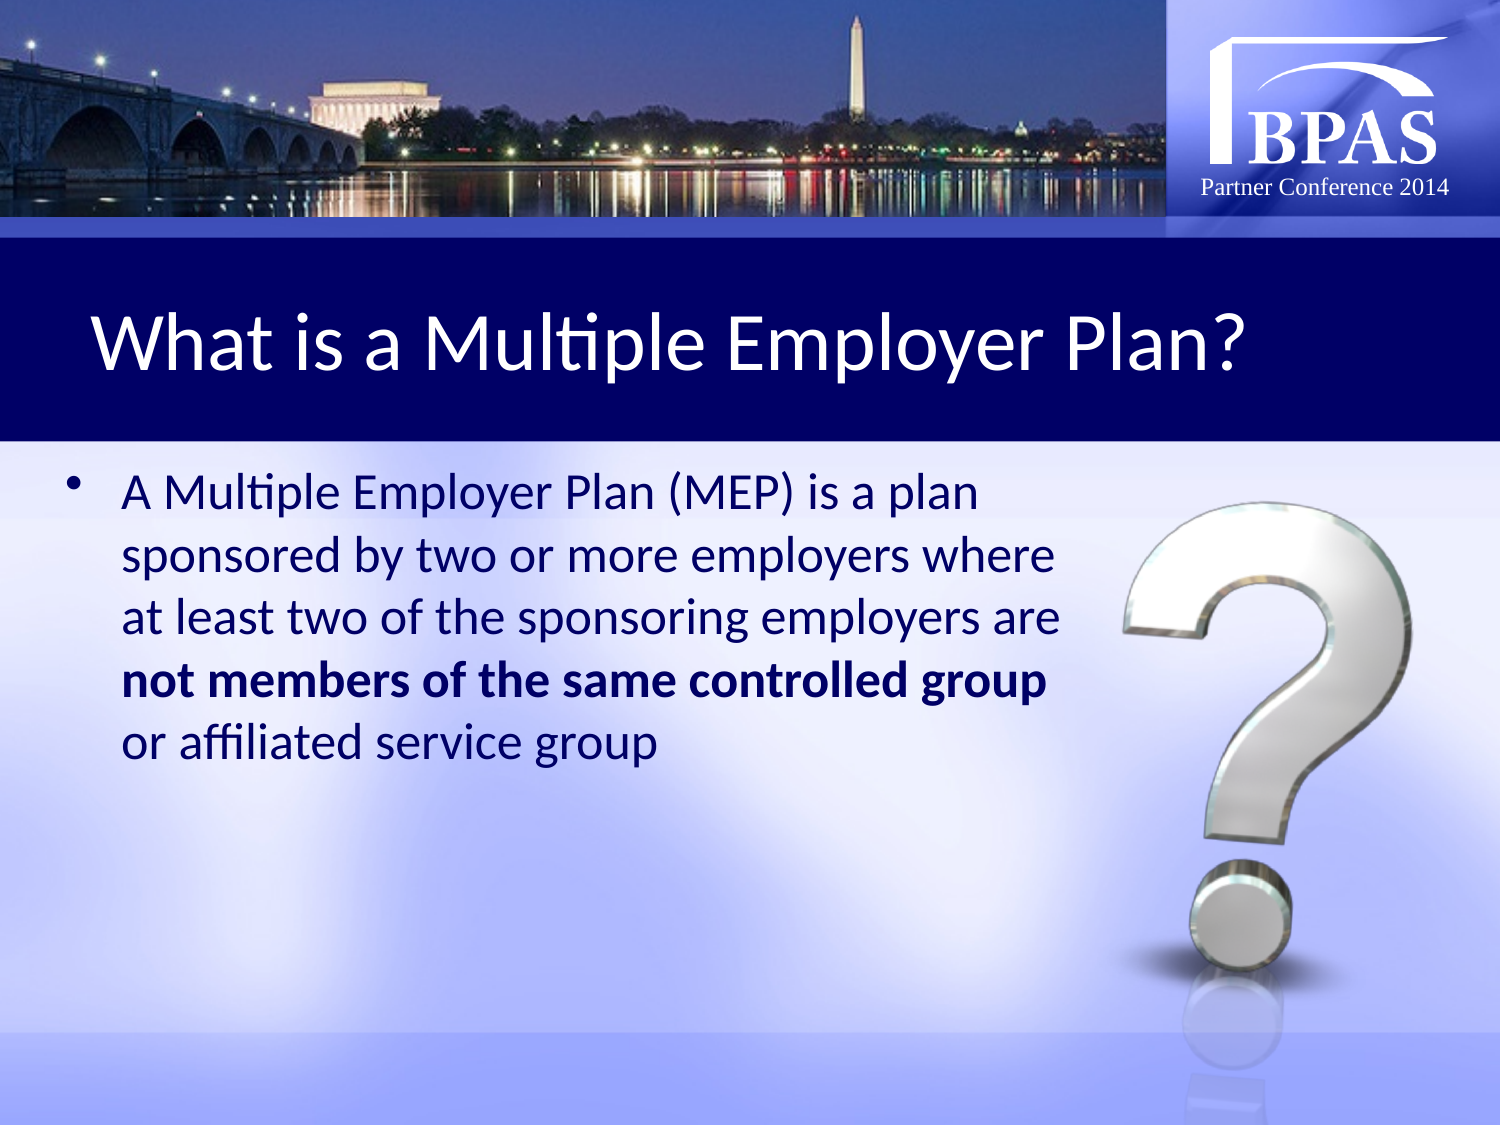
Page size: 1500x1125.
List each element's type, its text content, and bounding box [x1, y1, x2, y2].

title What is a Multiple Employer Plan? [75, 237, 1363, 438]
list A Multiple Employer Plan (MEP) is a plan sponsored by two or more employers where at least two of the sponsoring employers are not members of the same controlled group or affiliated service group [50, 450, 1100, 1075]
picture [0, 0, 1500, 237]
picture [0, 442, 1500, 1125]
